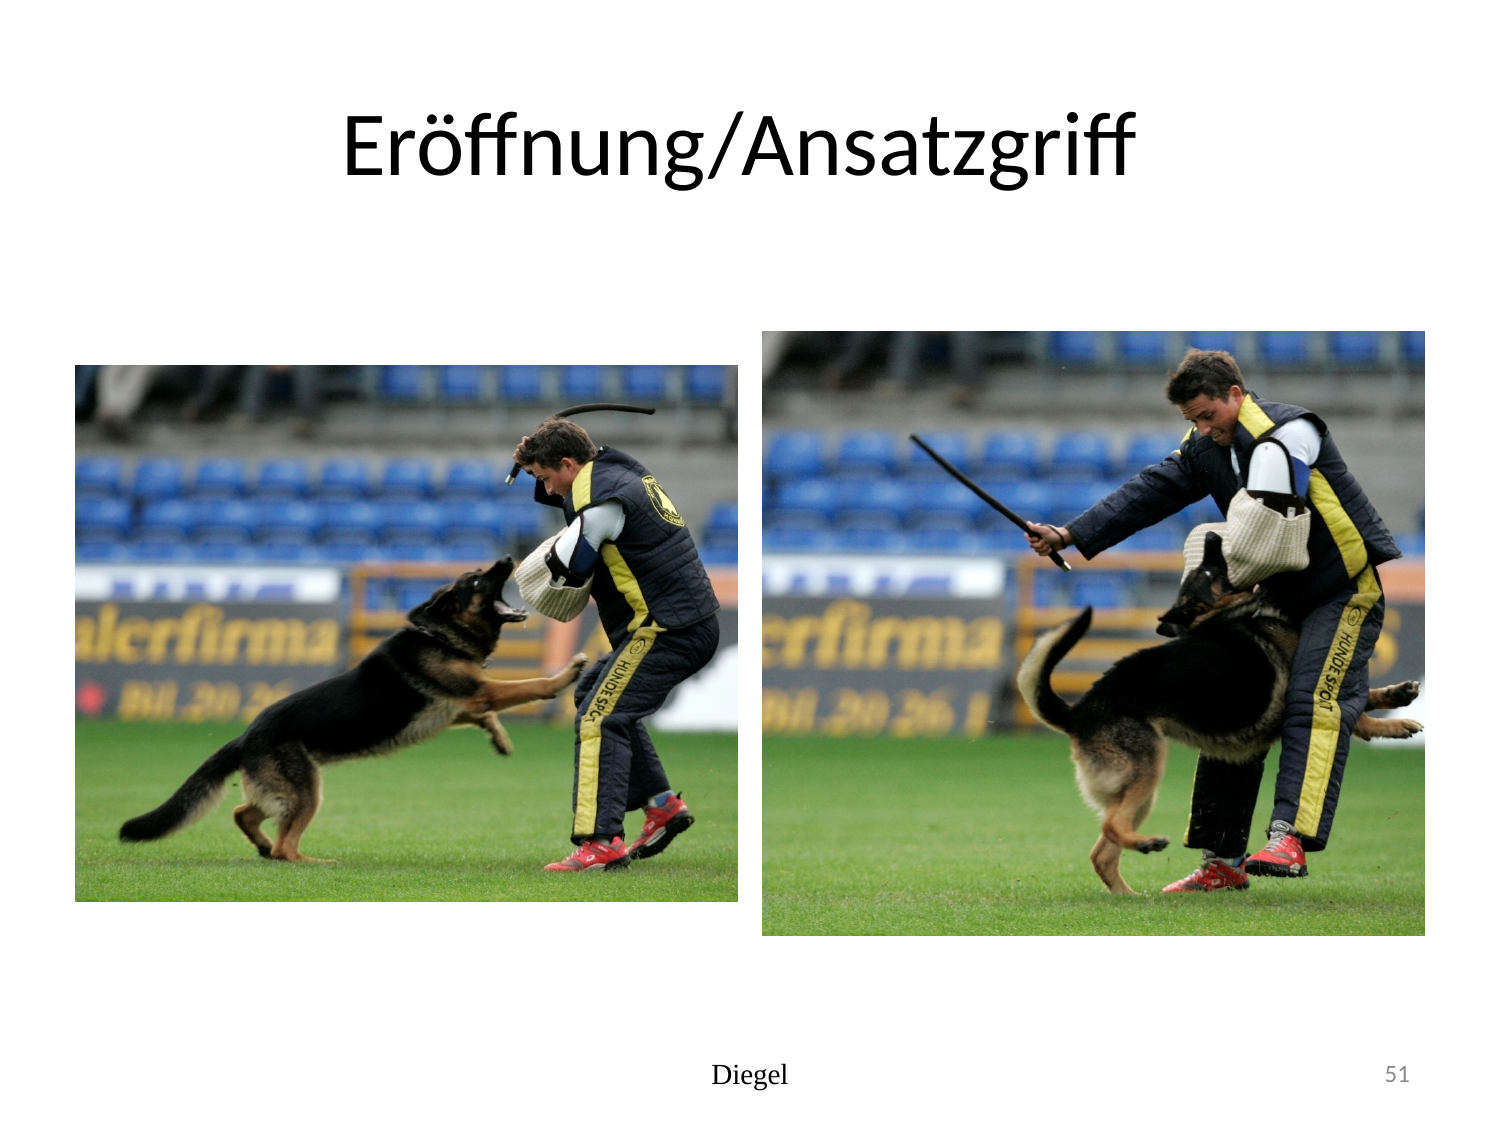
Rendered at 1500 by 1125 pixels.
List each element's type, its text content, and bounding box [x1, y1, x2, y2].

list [762, 331, 1426, 936]
title Eröffnung/Ansatzgriff [75, 45, 1425, 233]
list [74, 364, 738, 903]
footer Diegel [512, 1042, 988, 1103]
slide_number 51 [1074, 1042, 1425, 1103]
